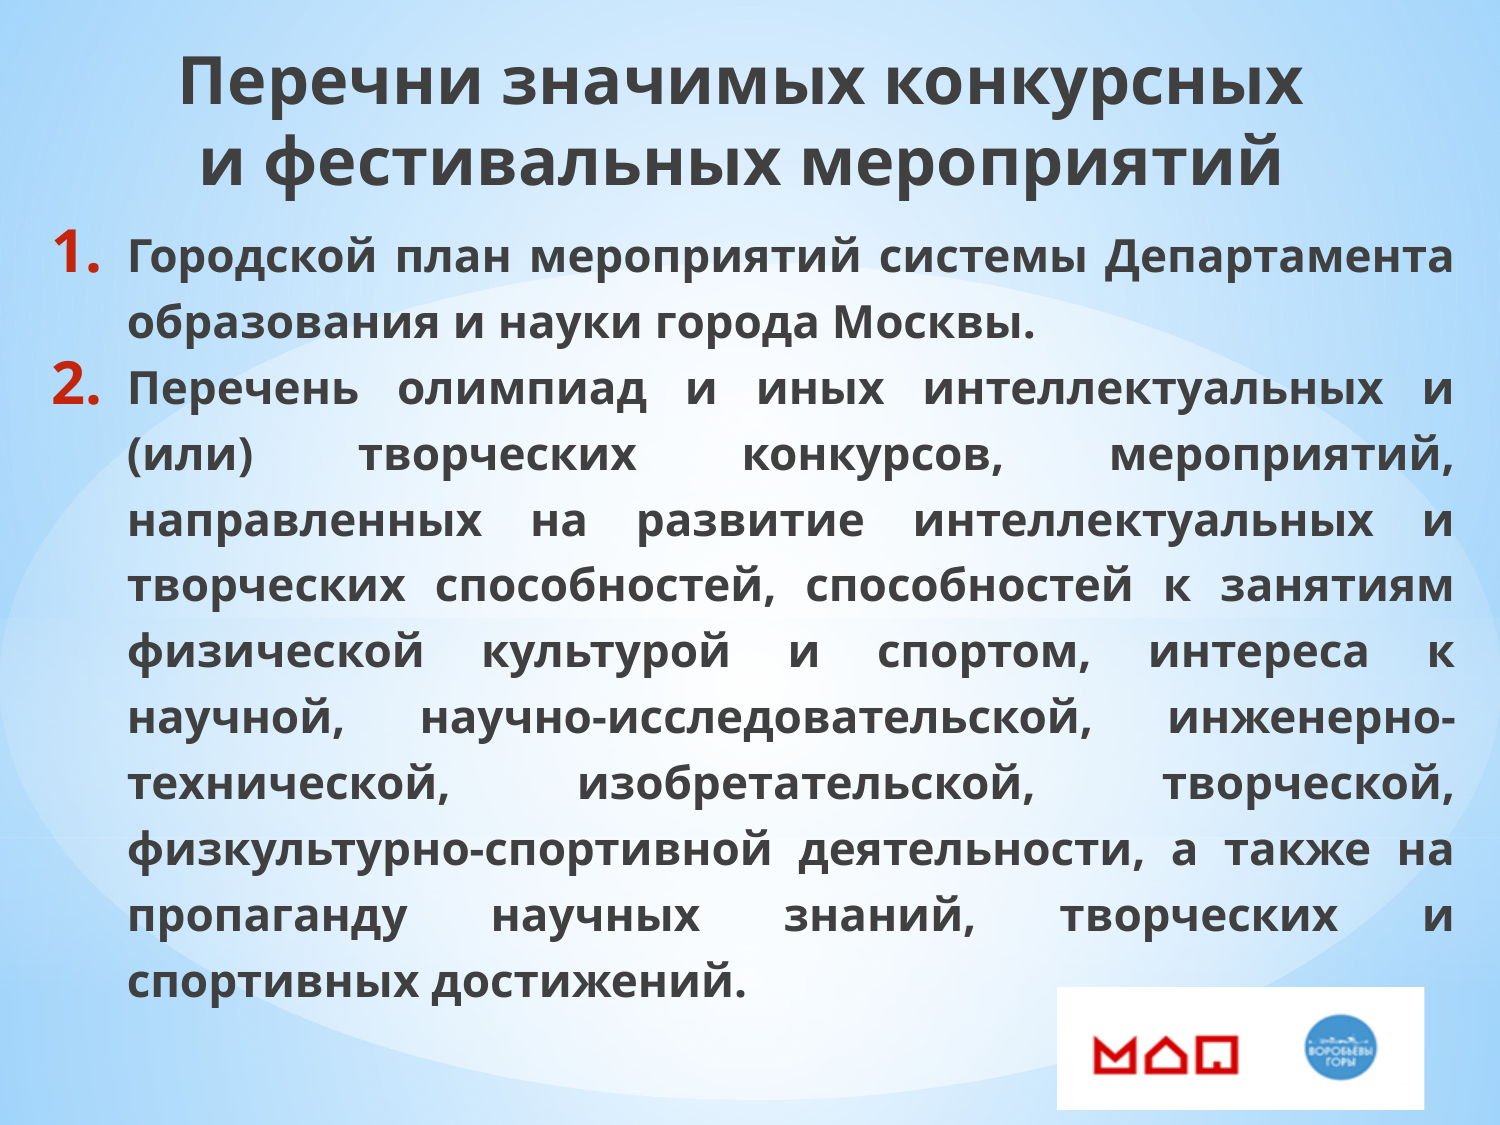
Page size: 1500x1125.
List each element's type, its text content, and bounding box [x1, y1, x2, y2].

text_box Перечни значимых конкурсных и фестивальных мероприятий [17, 30, 1483, 208]
picture [1056, 987, 1425, 1111]
list Городской план мероприятий системы Департамента образования и науки города Москвы. Перечень олимпиад и иных интеллектуальных и (или) творческих конкурсов, мероприятий, направленных на развитие интеллектуальных и творческих способностей, способностей к занятиям физической культурой и спортом, интереса к научной, научно-исследовательской, инженерно-технической, изобретательской, творческой, физкультурно-спортивной деятельности, а также на пропаганду научных знаний, творческих и спортивных достижений. [29, 208, 1471, 1047]
